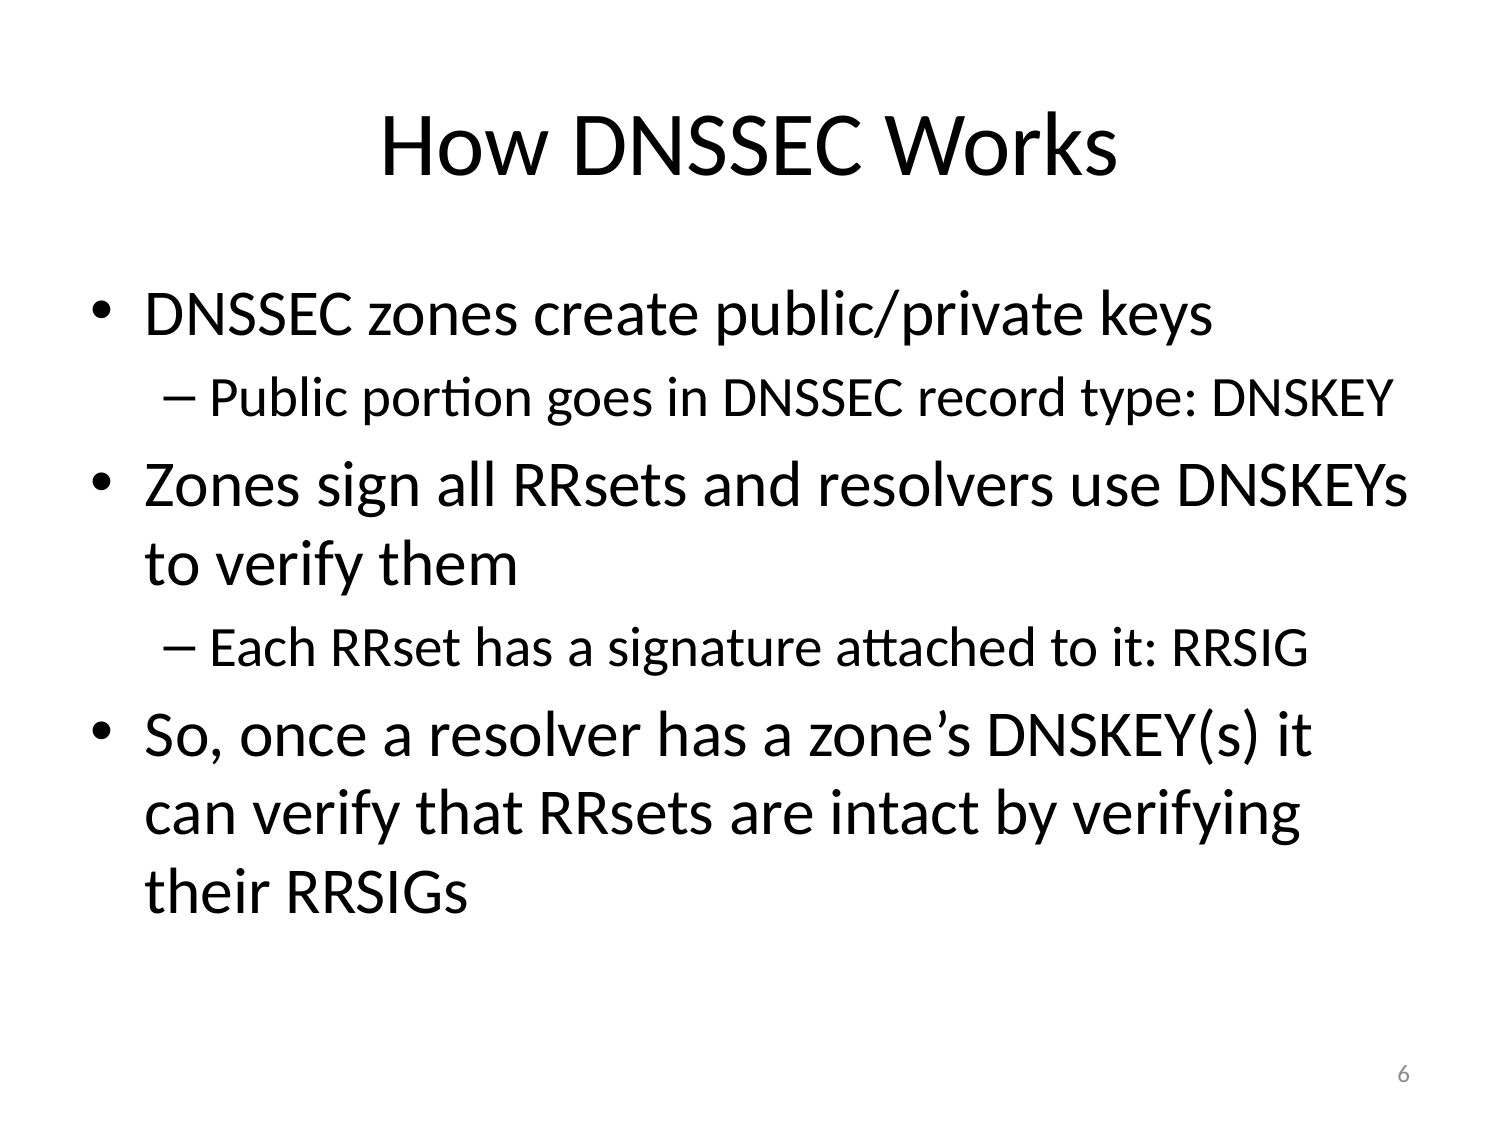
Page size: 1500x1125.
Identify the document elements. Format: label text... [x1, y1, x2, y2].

list DNSSEC zones create public/private keys Public portion goes in DNSSEC record type: DNSKEY Zones sign all RRsets and resolvers use DNSKEYs to verify them Each RRset has a signature attached to it: RRSIG So, once a resolver has a zone’s DNSKEY(s) it can verify that RRsets are intact by verifying their RRSIGs [75, 262, 1425, 1005]
title How DNSSEC Works [75, 45, 1425, 233]
slide_number 6 [1074, 1042, 1425, 1103]
